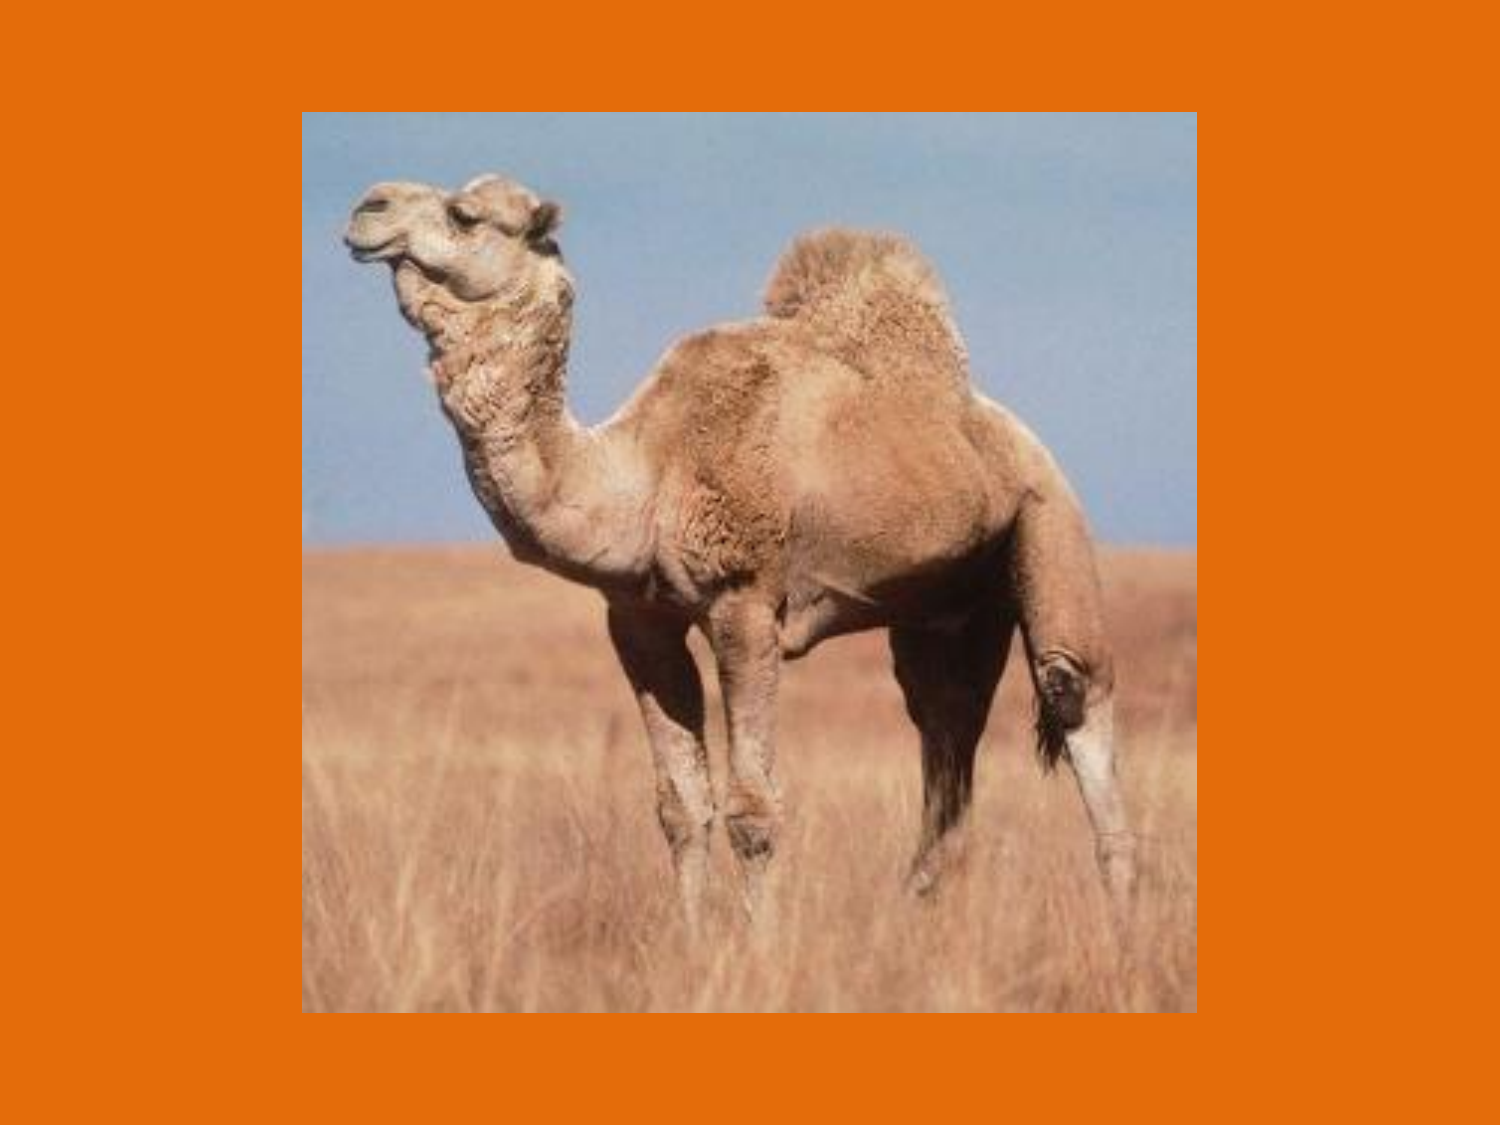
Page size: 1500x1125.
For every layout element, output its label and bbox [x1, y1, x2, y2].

picture [302, 112, 1198, 1013]
